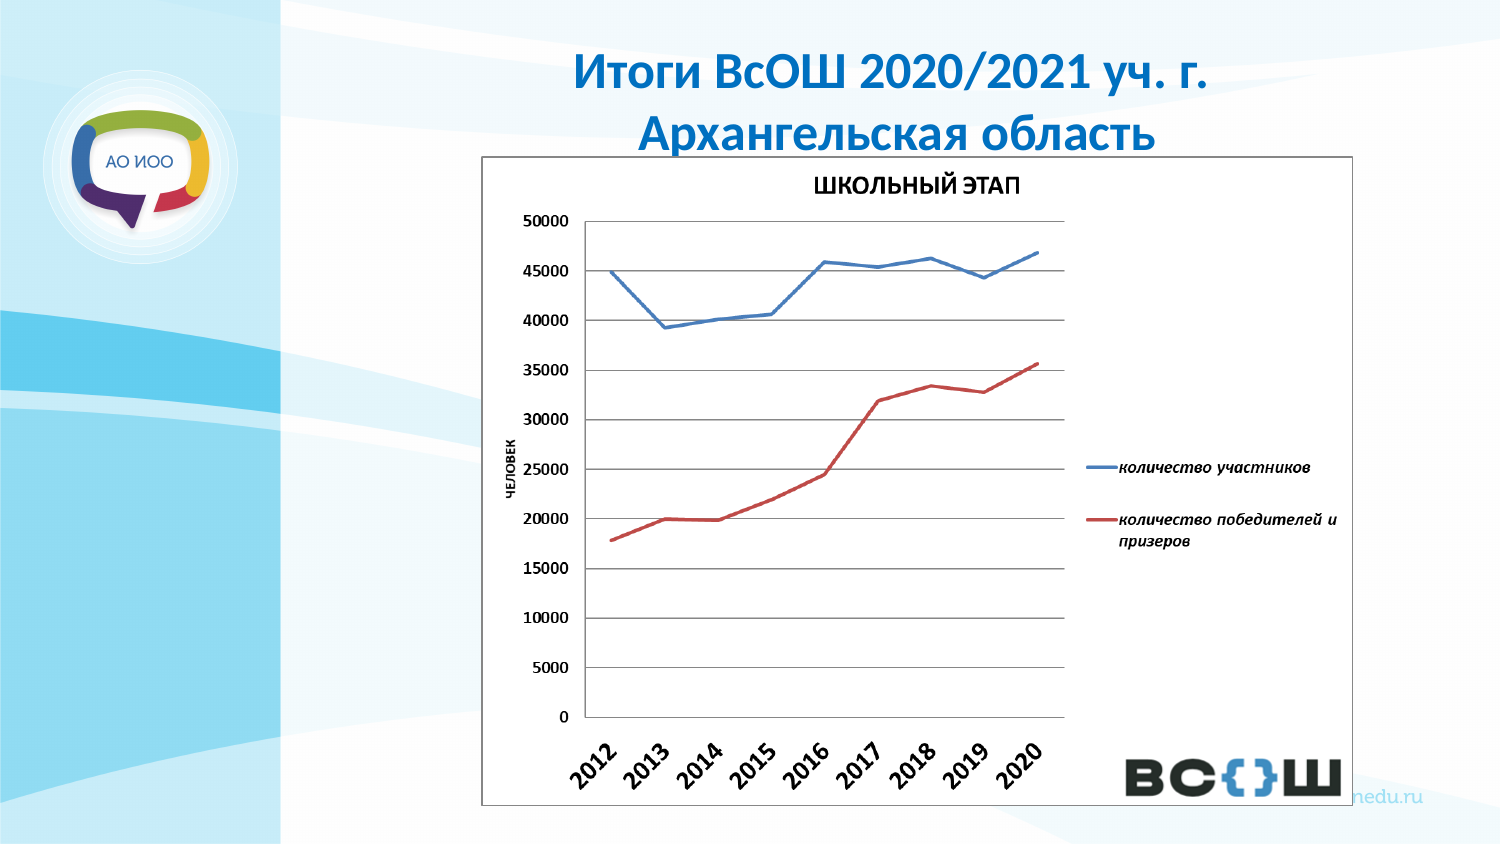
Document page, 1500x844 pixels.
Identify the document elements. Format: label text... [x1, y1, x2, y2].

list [481, 156, 1353, 806]
title Итоги ВсОШ 2020/2021 уч. г. Архангельская область [348, 40, 1447, 156]
picture [0, 0, 1500, 844]
